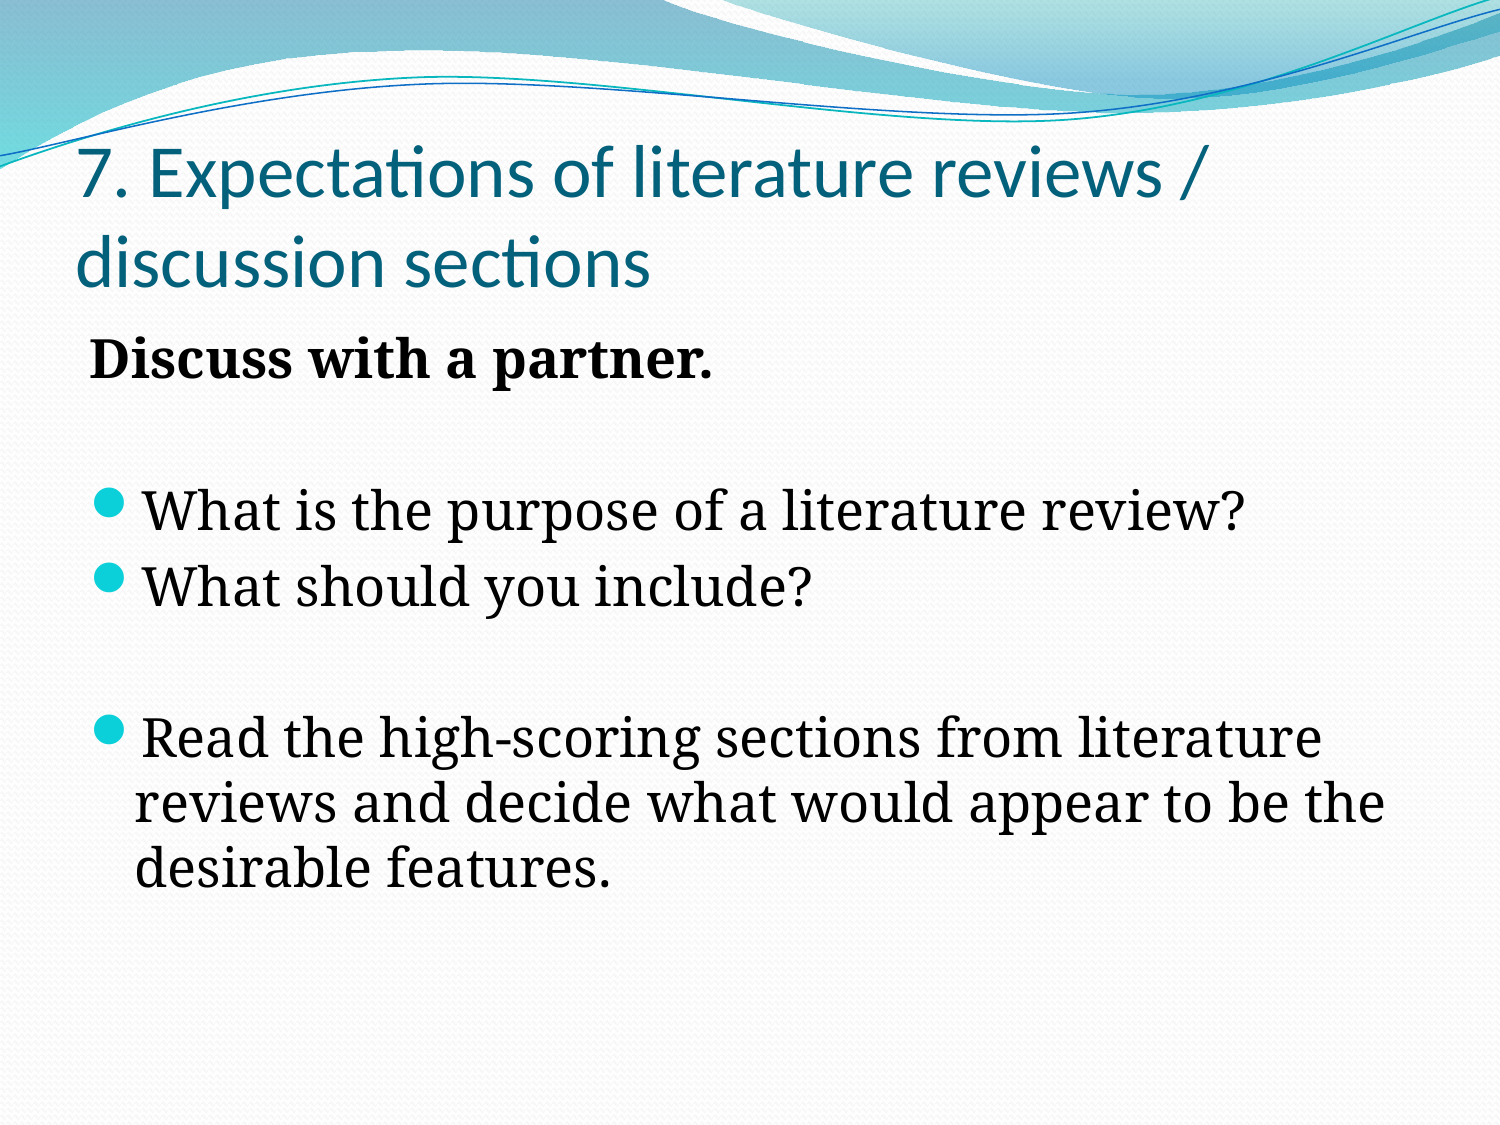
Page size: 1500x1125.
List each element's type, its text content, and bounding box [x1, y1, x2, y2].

list Discuss with a partner. What is the purpose of a literature review? What should you include? Read the high-scoring sections from literature reviews and decide what would appear to be the desirable features. [75, 317, 1425, 1038]
title 7. Expectations of literature reviews / discussion sections [75, 115, 1425, 303]
